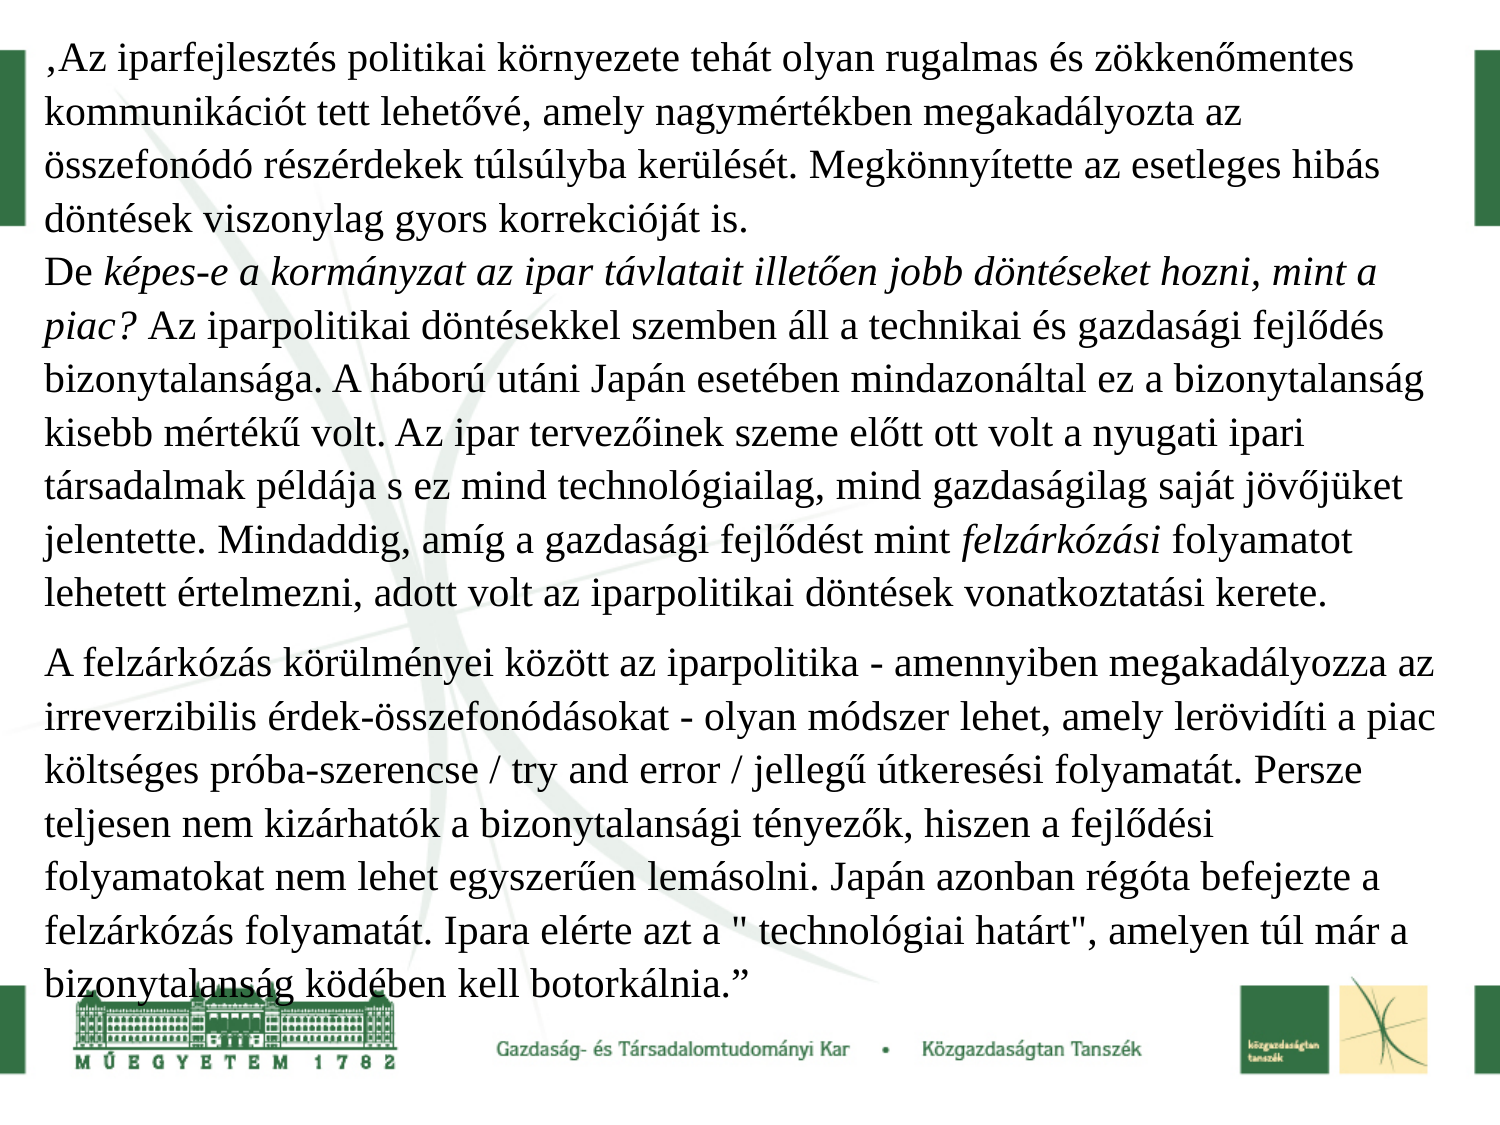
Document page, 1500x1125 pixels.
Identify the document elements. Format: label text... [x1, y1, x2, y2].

text_box ‚Az iparfejlesztés politikai környezete tehát olyan rugalmas és zökkenőmentes kommunikációt tett lehetővé, amely nagymértékben megakadályozta az összefonódó részérdekek túlsúlyba kerülését. Megkönnyítette az esetleges hibás döntések viszonylag gyors korrekcióját is. De képes-e a kormányzat az ipar távlatait illetően jobb döntéseket hozni, mint a piac? Az iparpolitikai döntésekkel szemben áll a technikai és gazdasági fejlődés bizonytalansága. A háború utáni Japán esetében mindazonáltal ez a bizonytalanság kisebb mértékű volt. Az ipar tervezőinek szeme előtt ott volt a nyugati ipari társadalmak példája s ez mind technológiailag, mind gazdaságilag saját jövőjüket jelentette. Mindaddig, amíg a gazdasági fejlődést mint felzárkózási folyamatot lehetett értelmezni, adott volt az iparpolitikai döntések vonatkoztatási kerete. A felzárkózás körülményei között az iparpolitika - amennyiben megakadályozza az irreverzibilis érdek-összefonódásokat - olyan módszer lehet, amely lerövidíti a piac költséges próba-szerencse / try and error / jellegű útkeresési folyamatát. Persze teljesen nem kizárhatók a bizonytalansági tényezők, hiszen a fejlődési folyamatokat nem lehet egyszerűen lemásolni. Japán azonban régóta befejezte a felzárkózás folyamatát. Ipara elérte azt a " technológiai határt", amelyen túl már a bizonytalanság ködében kell botorkálnia.” [29, 19, 1459, 1014]
picture [0, 0, 1500, 1125]
